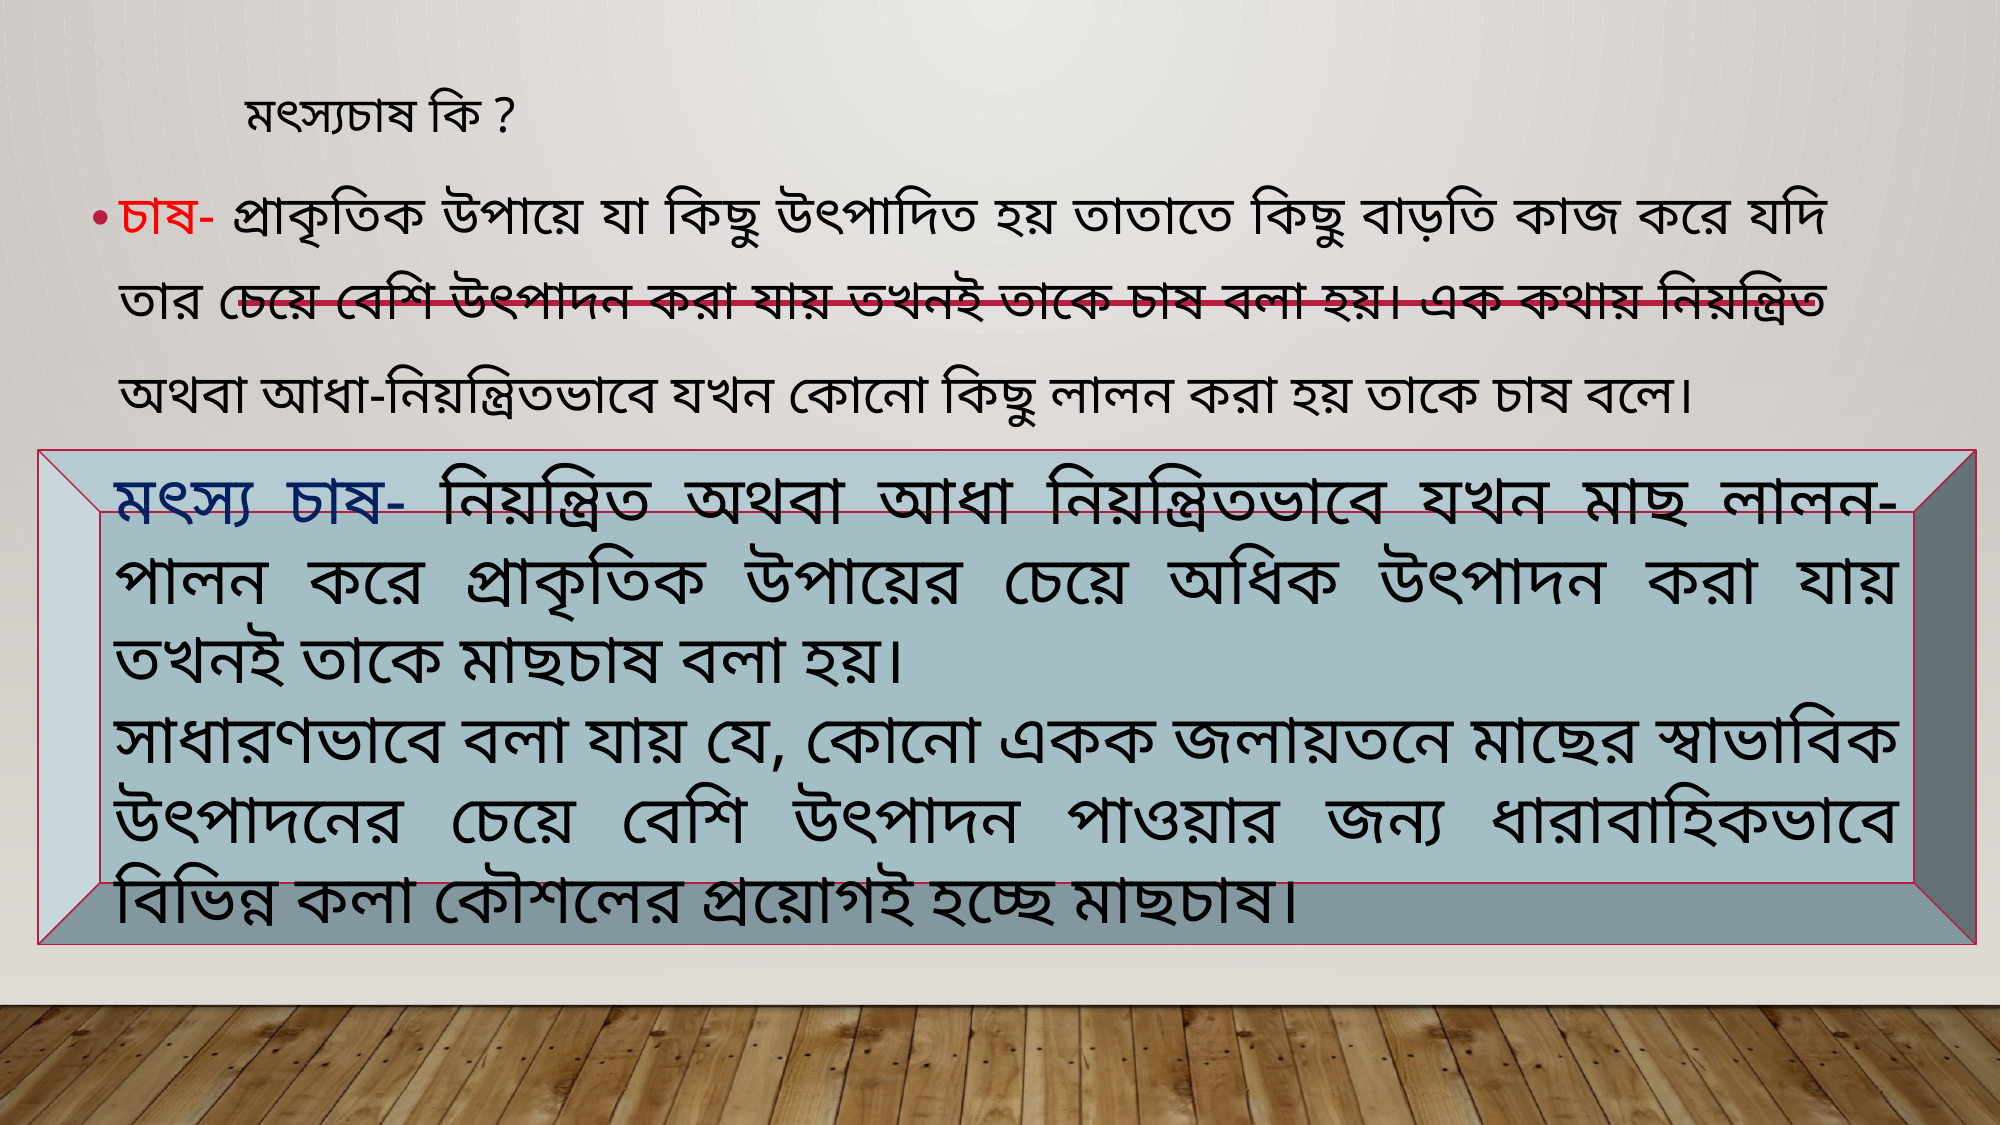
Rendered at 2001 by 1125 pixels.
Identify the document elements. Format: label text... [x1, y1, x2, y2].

picture [0, 1005, 2000, 1125]
text_box মৎস্য চাষ- নিয়ন্ত্রিত অথবা আধা নিয়ন্ত্রিতভাবে যখন মাছ লালন-পালন করে প্রাকৃতিক উপায়ের চেয়ে অধিক উৎপাদন করা যায় তখনই তাকে মাছচাষ বলা হয়। সাধারণভাবে বলা যায় যে, কোনো একক জলায়তনে মাছের স্বাভাবিক উৎপাদনের চেয়ে বেশি উৎপাদন পাওয়ার জন্য ধারাবাহিকভাবে বিভিন্ন কলা কৌশলের প্রয়োগই হচ্ছে মাছচাষ। [37, 449, 1977, 946]
list চাষ- প্রাকৃতিক উপায়ে যা কিছু উৎপাদিত হয় তাতাতে কিছু বাড়তি কাজ করে যদি তার চেয়ে বেশি উৎপাদন করা যায় তখনই তাকে চাষ বলা হয়। এক কথায় নিয়ন্ত্রিত অথবা আধা-নিয়ন্ত্রিতভাবে যখন কোনো কিছু লালন করা হয় তাকে চাষ বলে। [76, 154, 1843, 449]
title মৎস্যচাষ কি ? [229, 73, 1779, 154]
